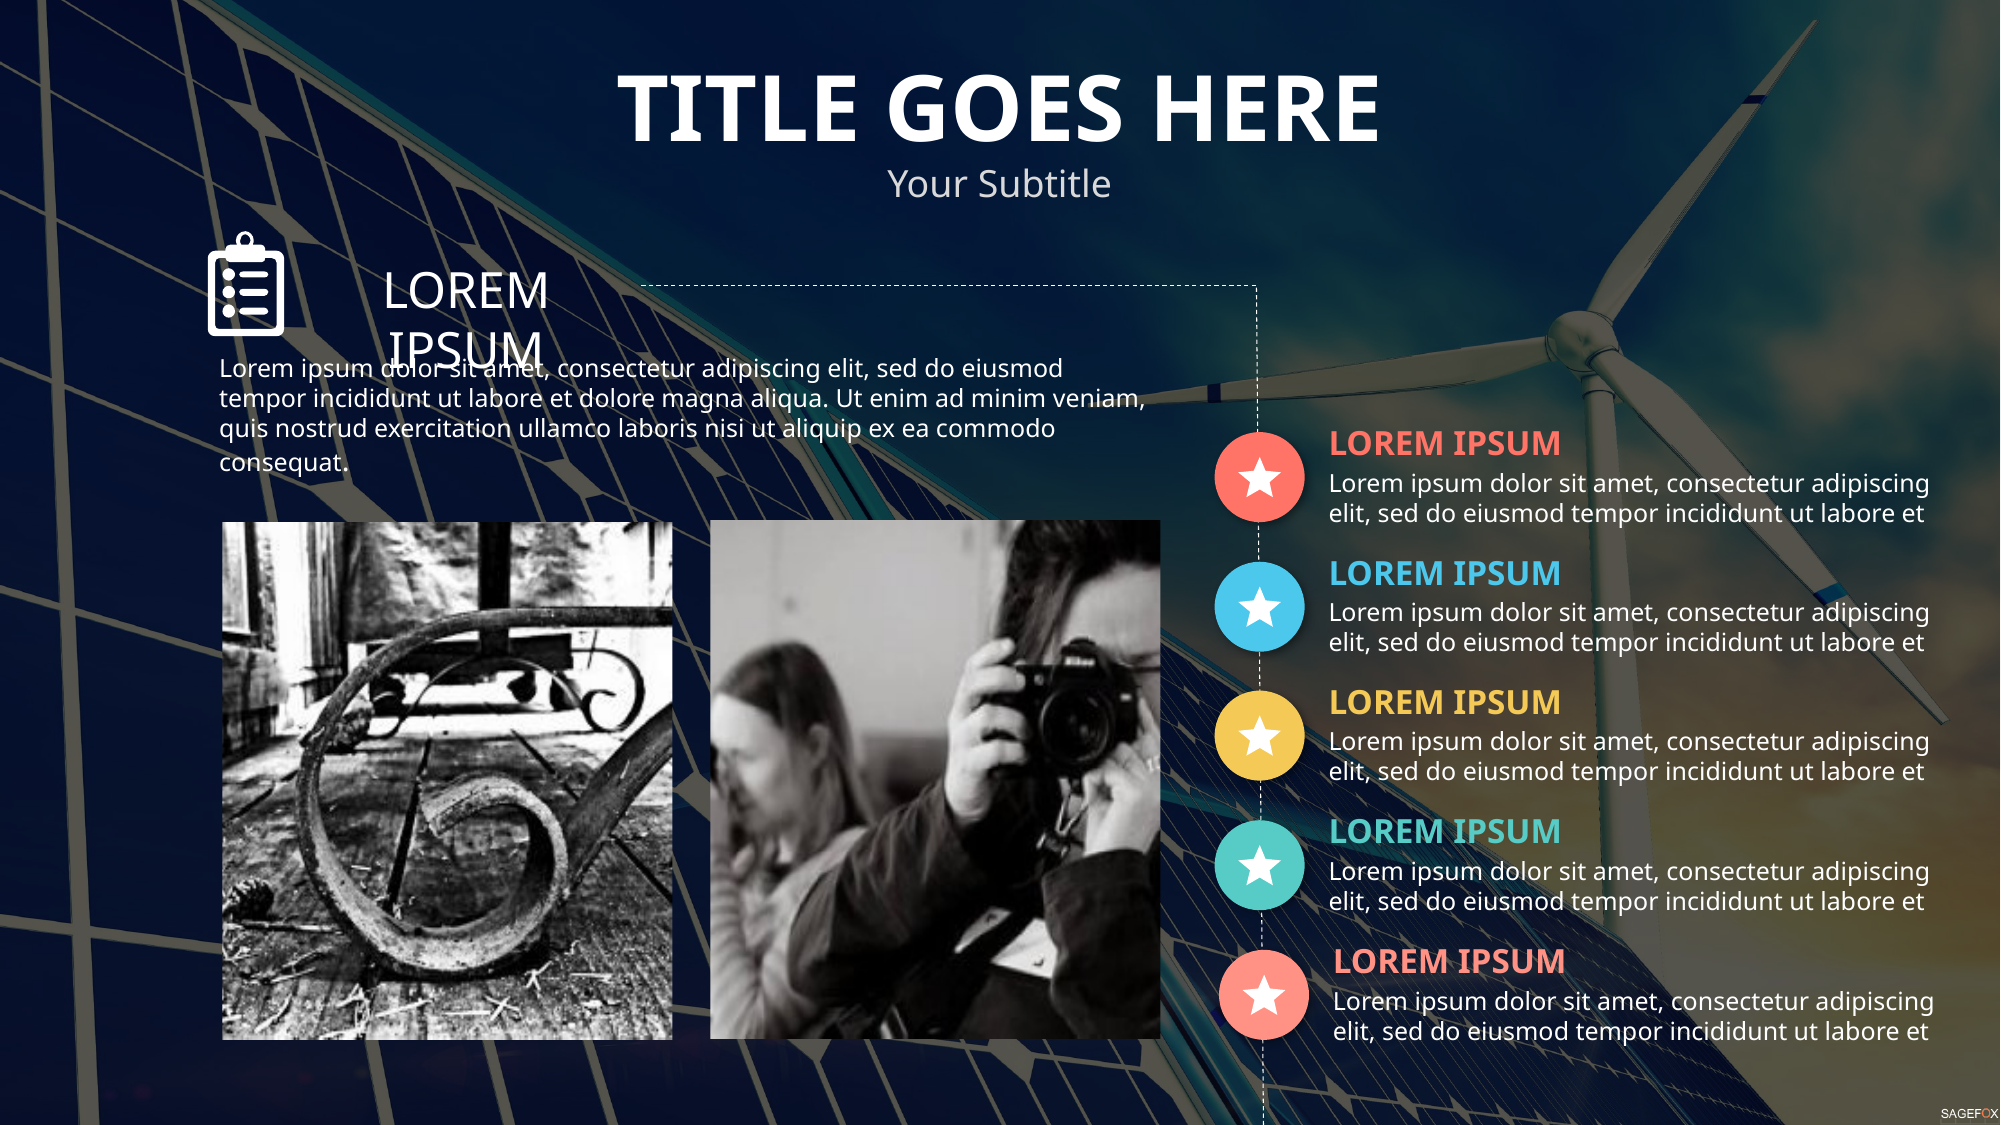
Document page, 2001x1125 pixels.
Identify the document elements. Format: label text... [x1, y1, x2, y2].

text_box LOREM IPSUM Lorem ipsum dolor sit amet, consectetur adipiscing elit, sed do eiusmod tempor incididunt ut labore et [1322, 935, 1958, 1050]
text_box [1256, 911, 1264, 949]
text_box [1214, 690, 1305, 781]
text_box Lorem ipsum dolor sit amet, consectetur adipiscing elit, sed do eiusmod tempor incididunt ut labore et dolore magna aliqua. Ut enim ad minim veniam, quis nostrud exercitation ullamco laboris nisi ut aliquip ex ea commodo consequat. [204, 344, 1168, 485]
text_box [221, 521, 673, 1041]
text_box [709, 520, 1161, 1039]
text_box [1256, 652, 1264, 690]
text_box LOREM IPSUM Lorem ipsum dolor sit amet, consectetur adipiscing elit, sed do eiusmod tempor incididunt ut labore et [1318, 805, 1953, 921]
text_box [1256, 287, 1264, 432]
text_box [1256, 1040, 1264, 1125]
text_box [1256, 523, 1264, 561]
text_box LOREM IPSUM Lorem ipsum dolor sit amet, consectetur adipiscing elit, sed do eiusmod tempor incididunt ut labore et [1318, 675, 1953, 791]
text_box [207, 231, 285, 337]
text_box TITLE GOES HERE Your Subtitle [548, 42, 1452, 212]
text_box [1218, 949, 1309, 1040]
text_box LOREM IPSUM Lorem ipsum dolor sit amet, consectetur adipiscing elit, sed do eiusmod tempor incididunt ut labore et [1318, 417, 1953, 533]
text_box LOREM IPSUM Lorem ipsum dolor sit amet, consectetur adipiscing elit, sed do eiusmod tempor incididunt ut labore et [1318, 546, 1953, 662]
picture [0, 0, 2001, 1125]
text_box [1256, 781, 1264, 820]
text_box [1214, 561, 1305, 652]
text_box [1214, 432, 1305, 523]
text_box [1214, 820, 1305, 911]
text_box LOREM IPSUM [292, 250, 642, 344]
